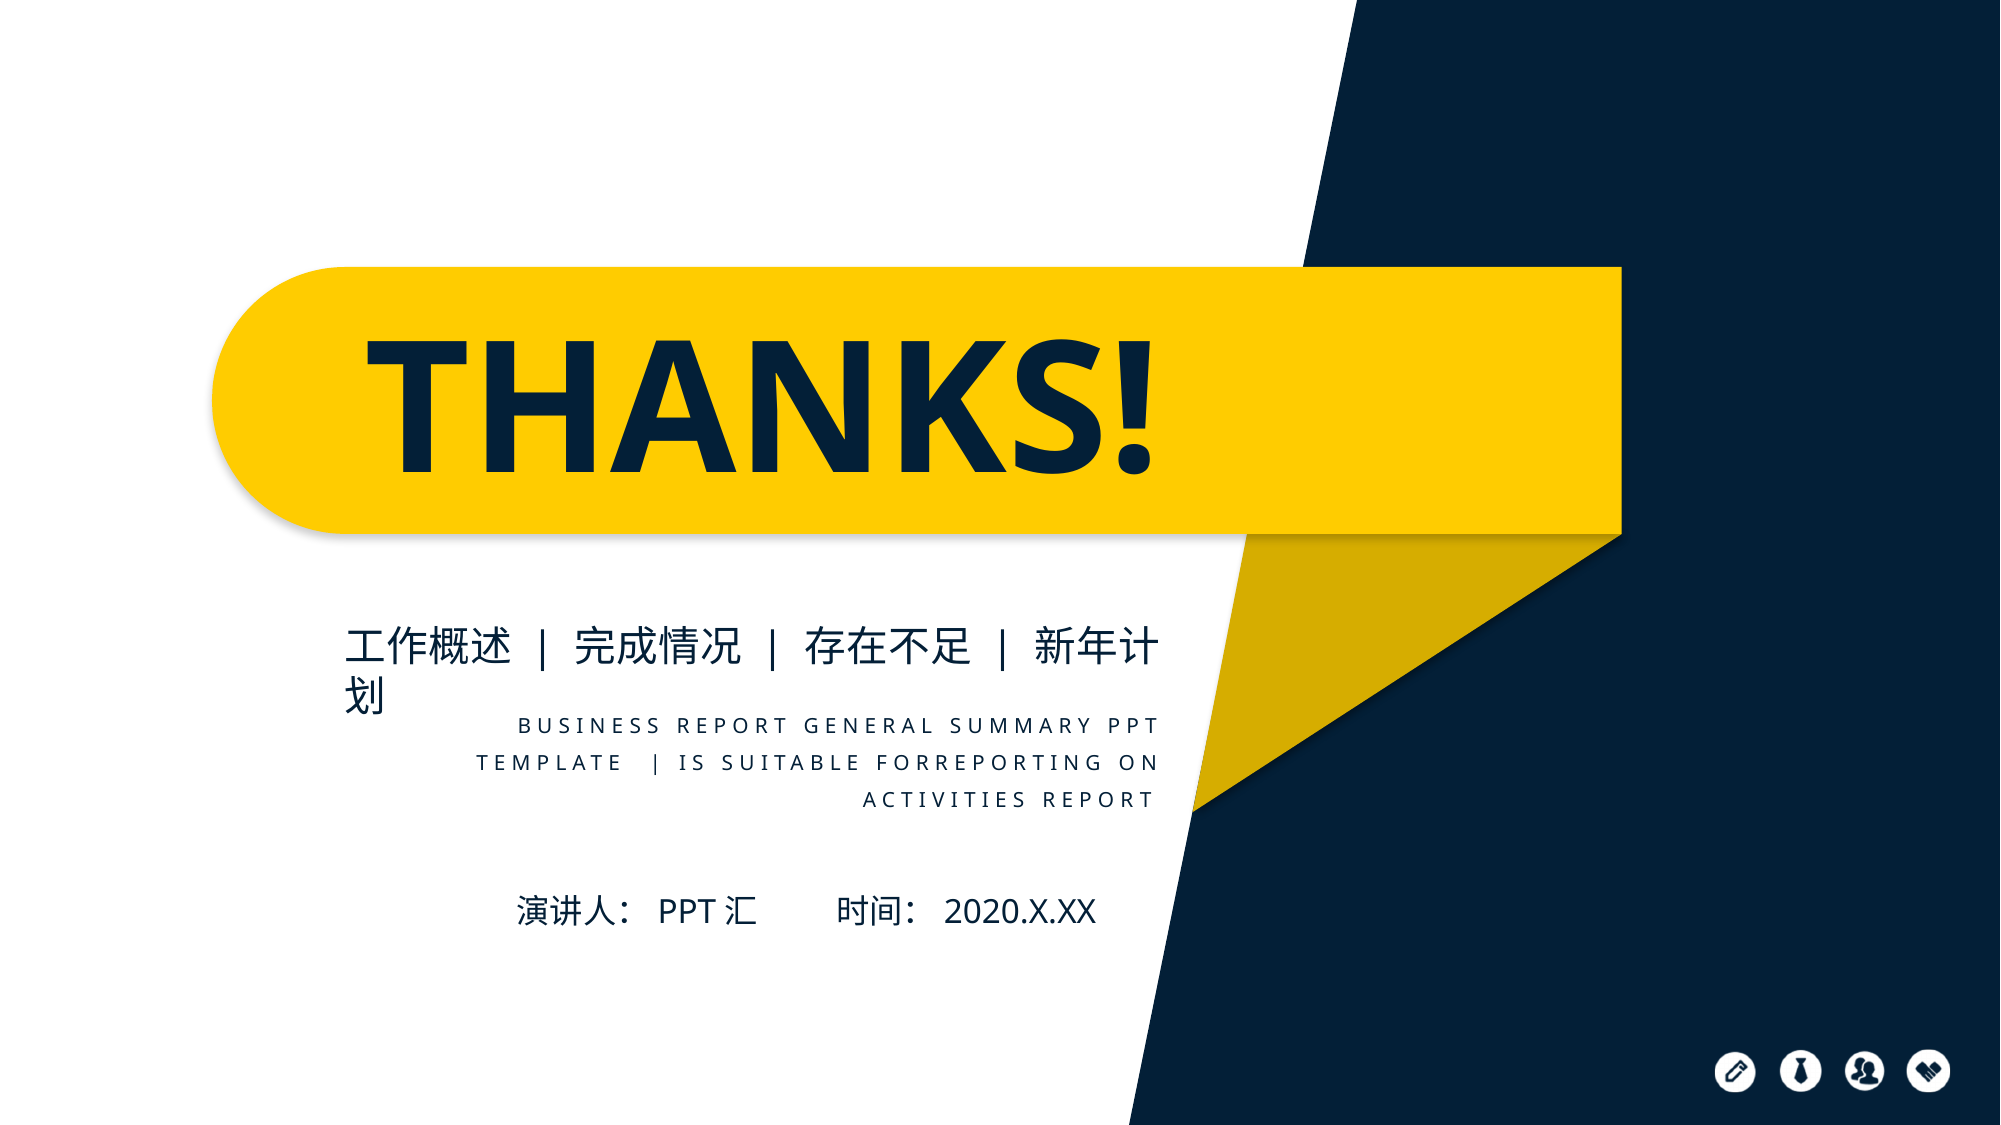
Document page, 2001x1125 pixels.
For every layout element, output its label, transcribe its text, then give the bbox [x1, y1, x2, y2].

text_box [1191, 545, 1607, 815]
text_box Business report general summary PPT template | is suitable forreporting on activities report [388, 692, 1179, 820]
text_box [210, 265, 1623, 535]
text_box 时间：2020.X.XX [821, 882, 1150, 938]
text_box [1127, 0, 2000, 1125]
picture [1708, 1039, 1952, 1098]
text_box 演讲人：PPT汇 [502, 882, 808, 938]
text_box 工作概述 | 完成情况 | 存在不足 | 新年计划 [330, 612, 1200, 728]
text_box THANKS! [349, 281, 1485, 517]
